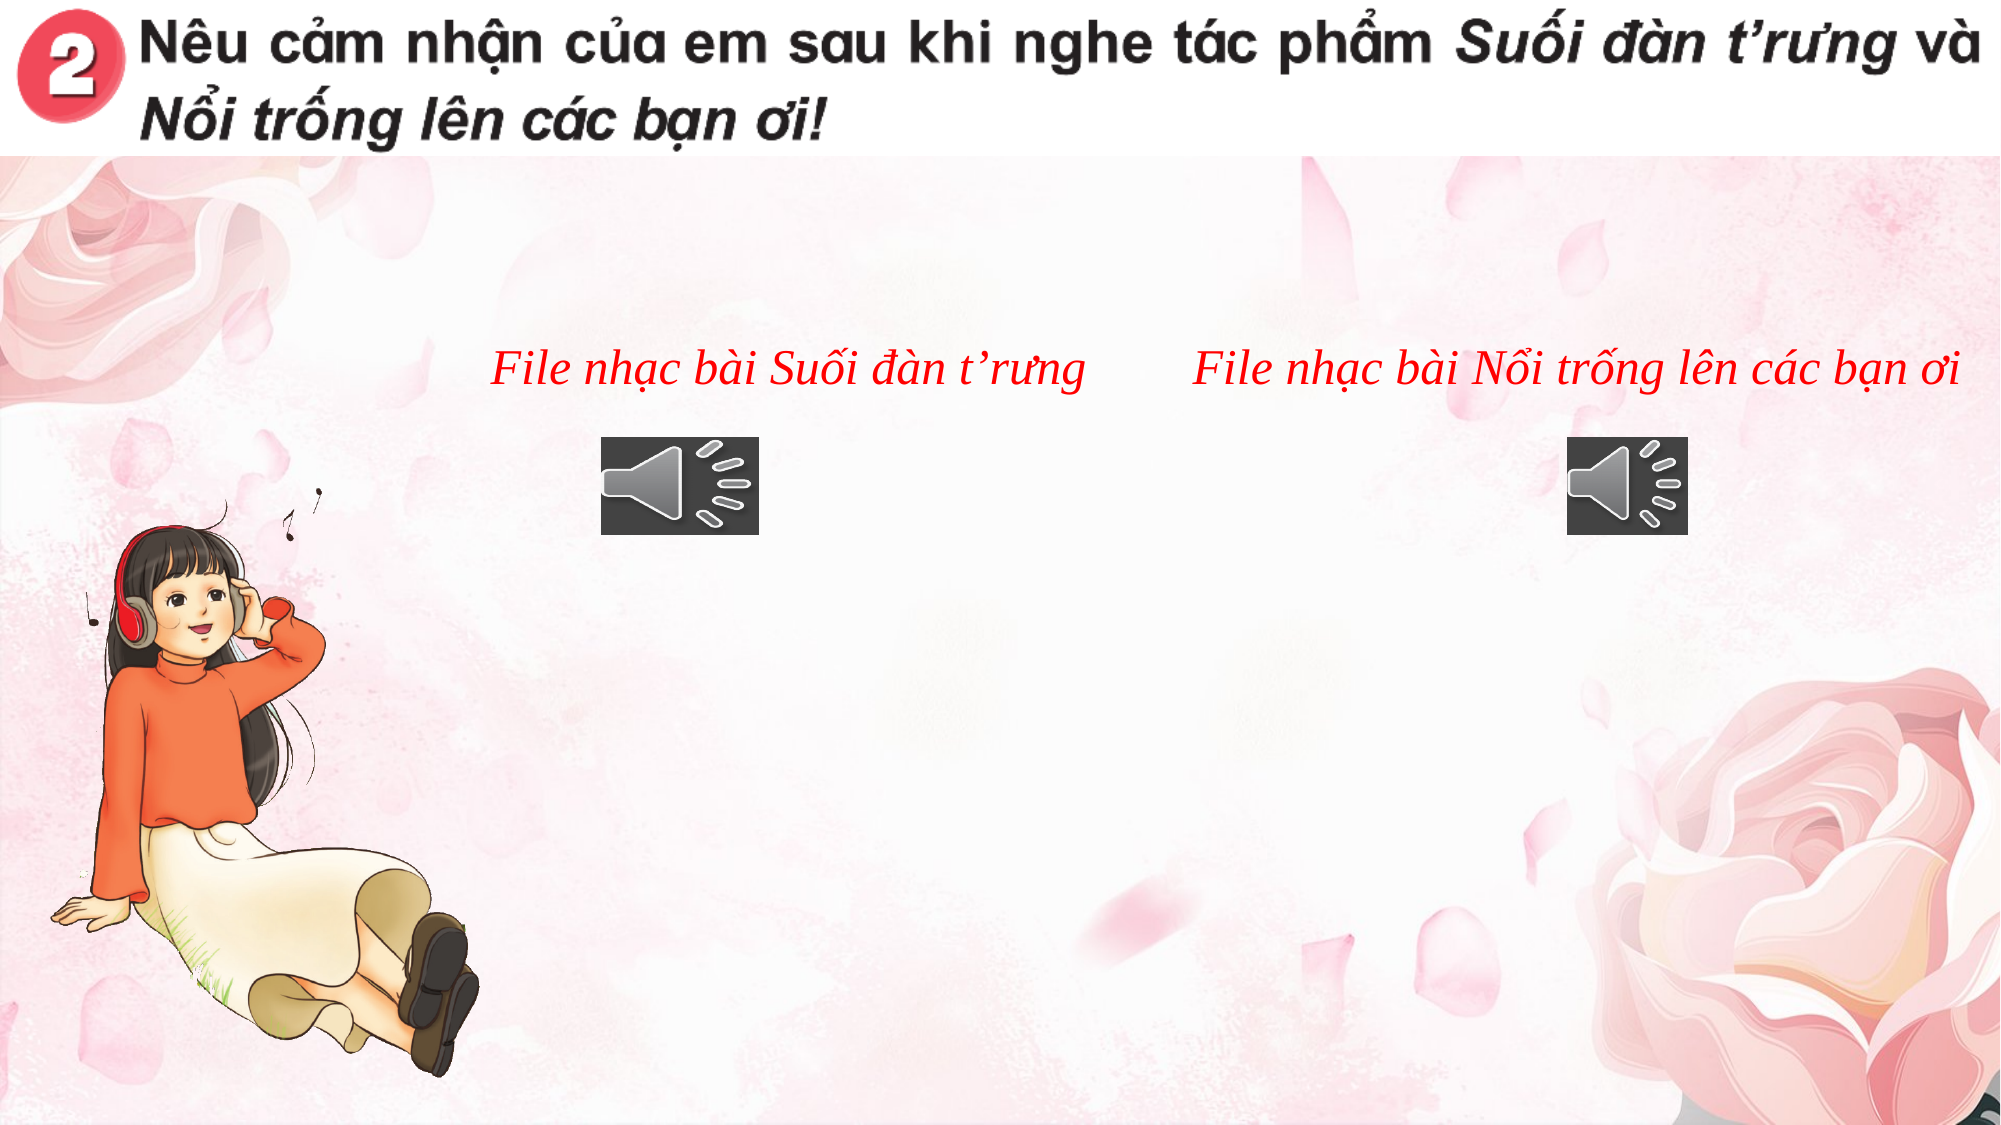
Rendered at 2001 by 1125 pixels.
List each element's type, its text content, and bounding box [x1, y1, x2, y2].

text_box File nhạc bài Suối đàn t’rưng [475, 327, 1127, 403]
text_box File nhạc bài Nổi trống lên các bạn ơi [1177, 327, 2000, 403]
picture [0, 0, 2001, 1125]
